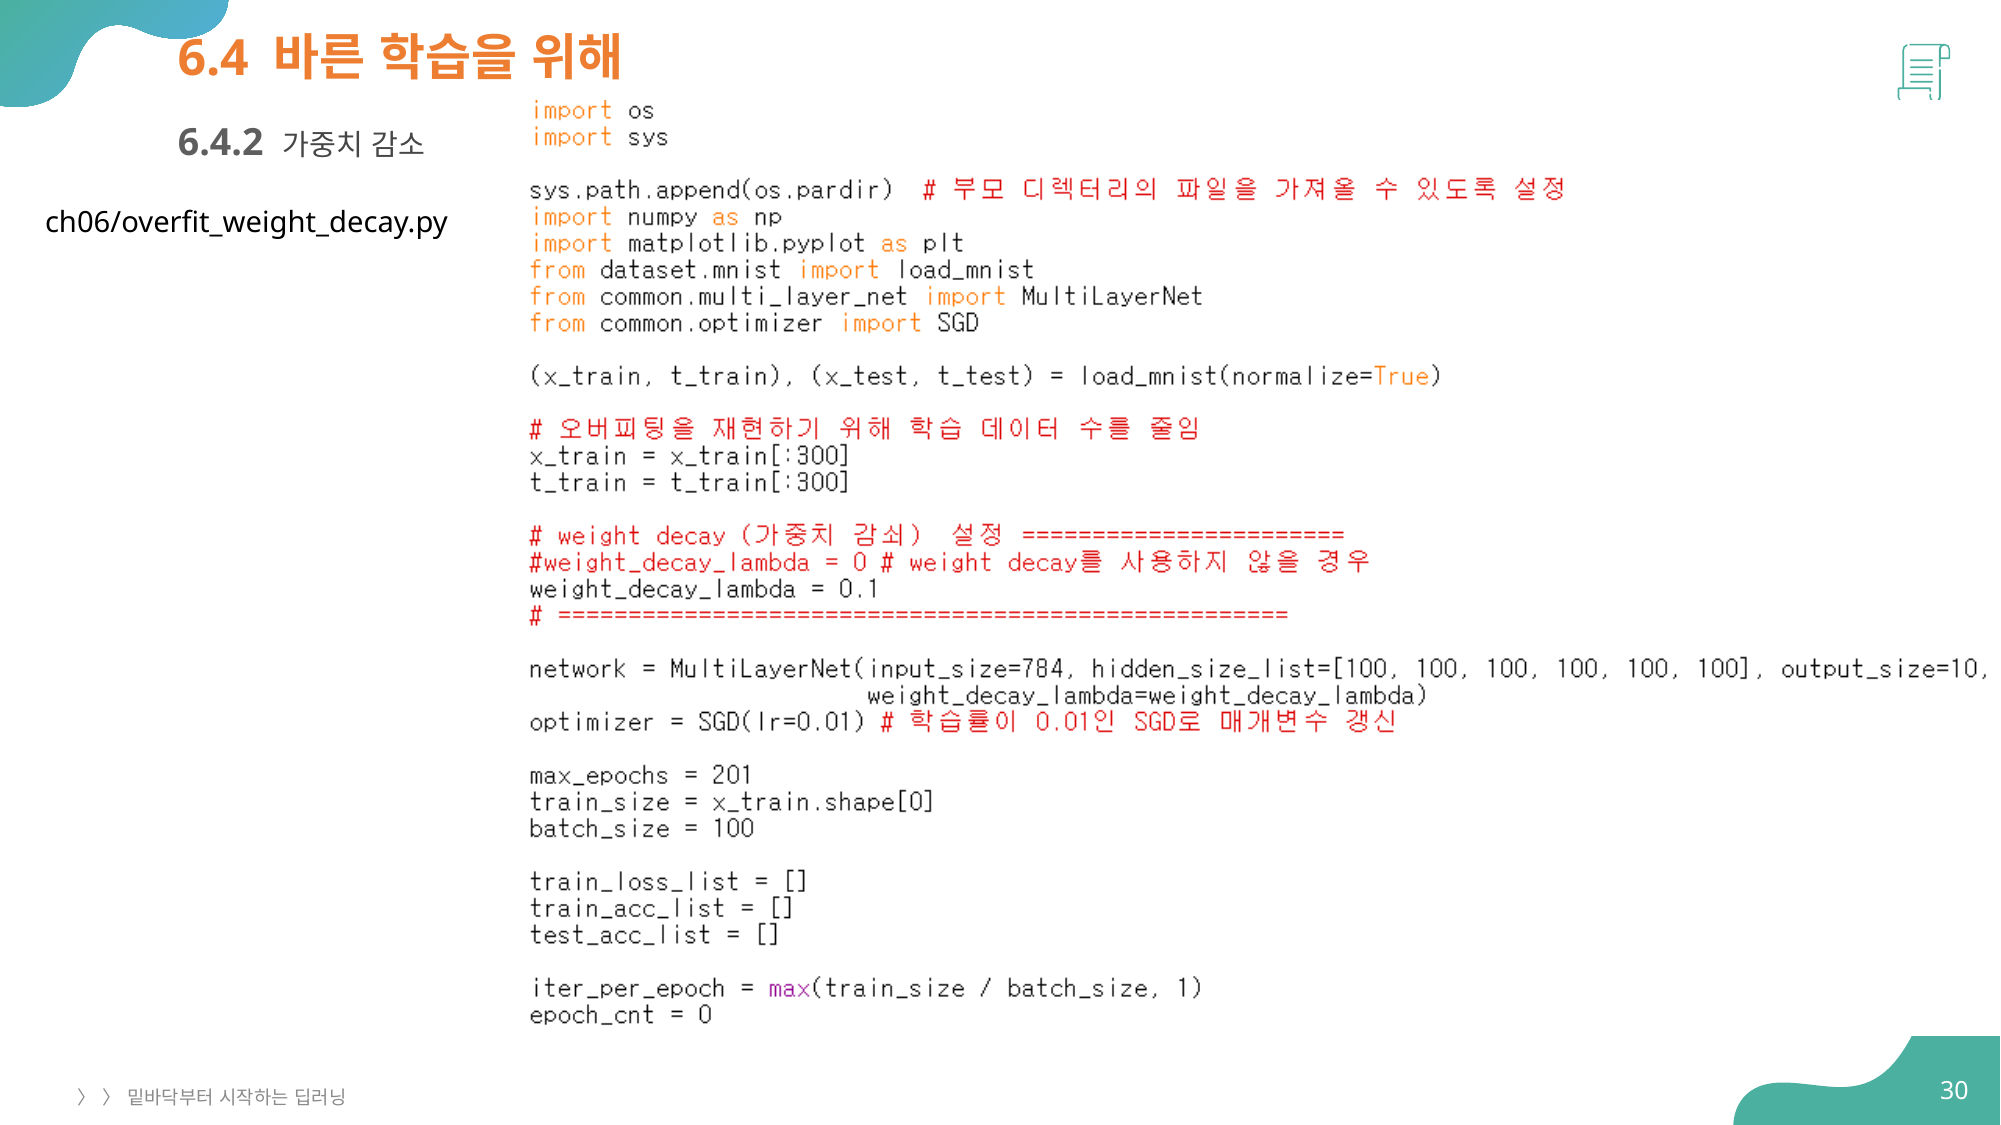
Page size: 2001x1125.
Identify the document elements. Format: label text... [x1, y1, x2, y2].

footer 〉 〉 밑바닥부터 시작하는 딥러닝 [63, 1085, 738, 1109]
title 6.4 바른 학습을 위해 [162, 24, 2000, 95]
picture [524, 100, 2000, 1036]
text_box 6.4.2 가중치 감소 [163, 110, 441, 171]
slide_number 30 [1917, 1061, 1984, 1122]
text_box ch06/overfit_weight_decay.py [30, 196, 484, 247]
